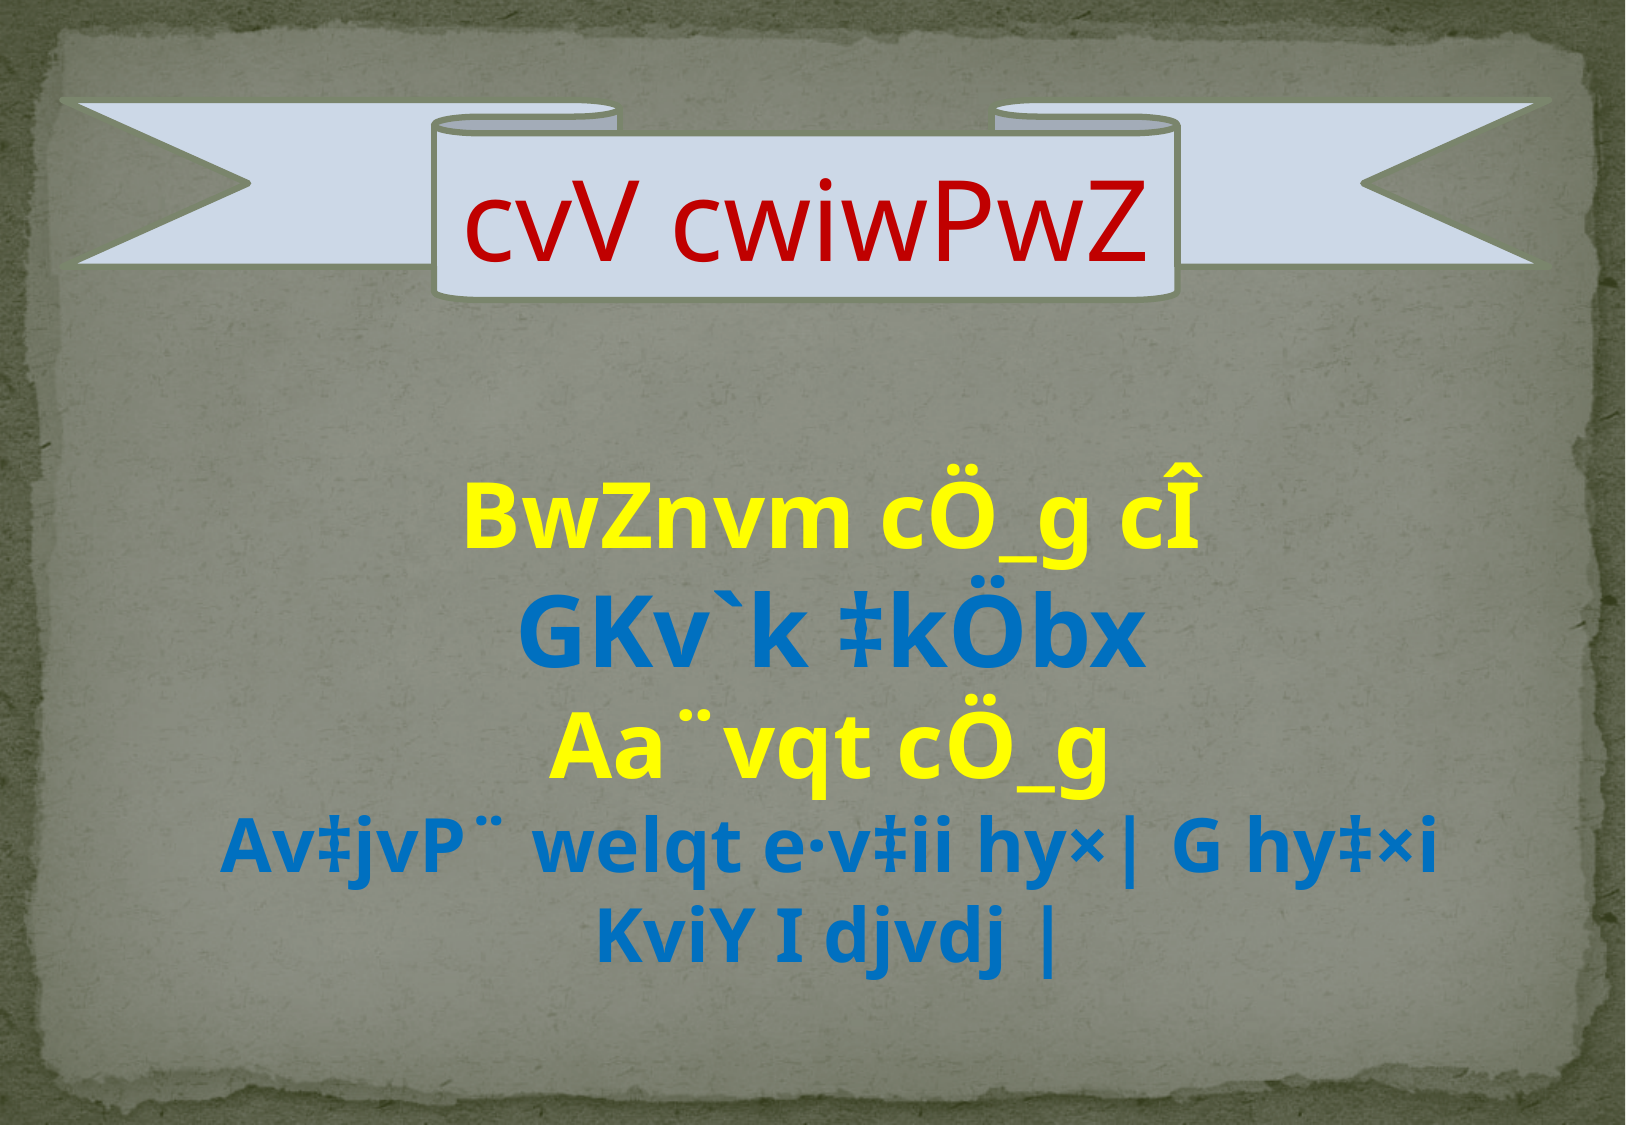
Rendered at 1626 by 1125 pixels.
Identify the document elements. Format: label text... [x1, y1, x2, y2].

text_box BwZnvm cÖ_g cÎ GKv`k ‡kÖbx Aa¨vqt cÖ_g Av‡jvP¨ welqt e·v‡ii hy×| G hy‡×i KviY I djvdj | [137, 450, 1525, 985]
text_box cvV cwiwPwZ [59, 96, 1553, 304]
